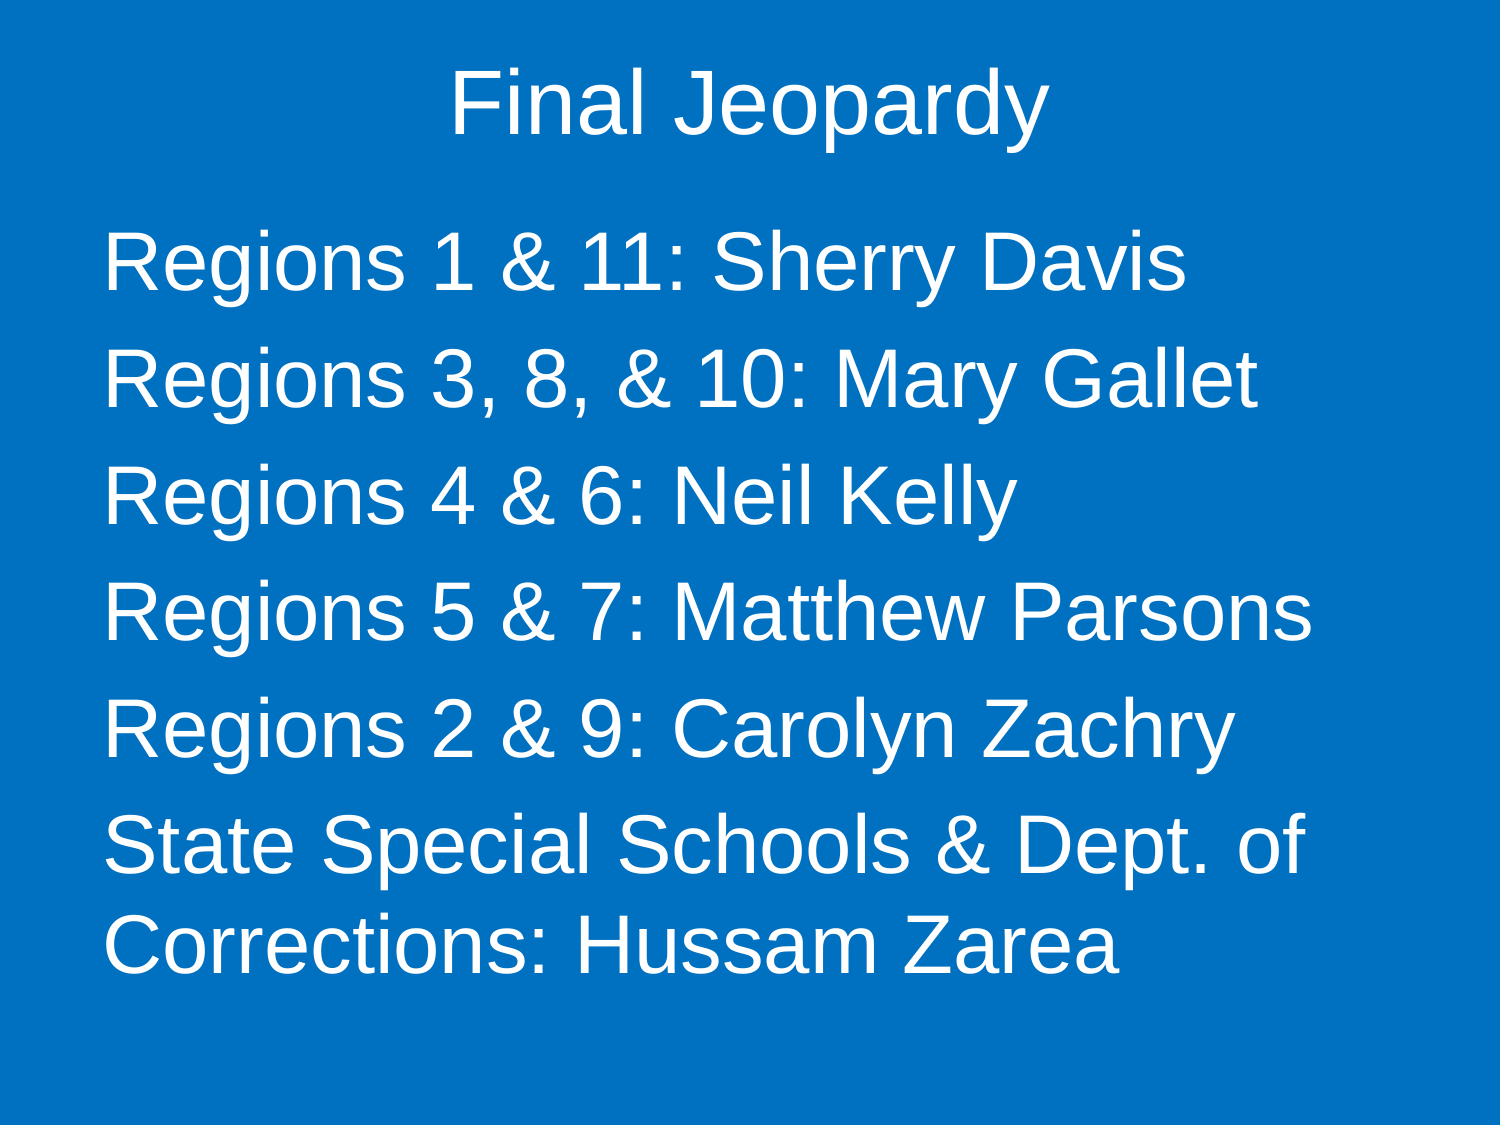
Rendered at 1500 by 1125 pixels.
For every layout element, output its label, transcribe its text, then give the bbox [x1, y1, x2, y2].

list Regions 1 & 11: Sherry Davis Regions 3, 8, & 10: Mary Gallet Regions 4 & 6: Neil Kelly Regions 5 & 7: Matthew Parsons Regions 2 & 9: Carolyn Zachry State Special Schools & Dept. of Corrections: Hussam Zarea [87, 199, 1500, 951]
title Final Jeopardy [74, 3, 1426, 192]
